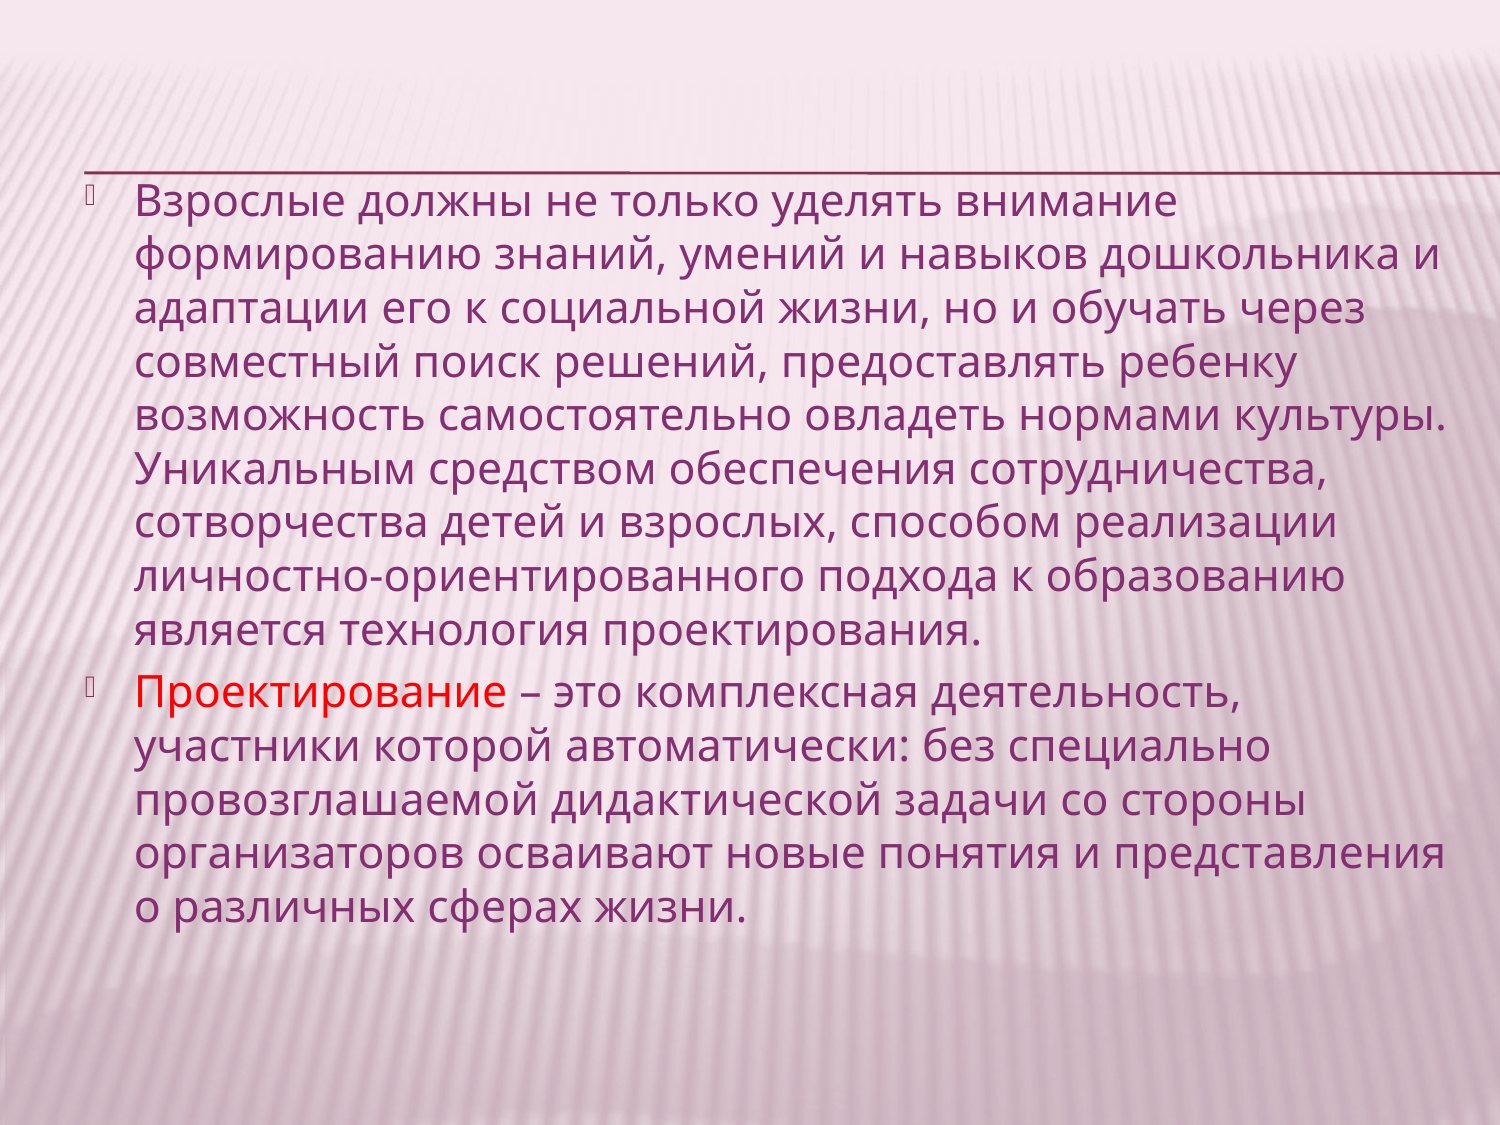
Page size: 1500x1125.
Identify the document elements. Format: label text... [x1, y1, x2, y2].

list Взрослые должны не только уделять внимание формированию знаний, умений и навыков дошкольника и адаптации его к социальной жизни, но и обучать через совместный поиск решений, предоставлять ребенку возможность самостоятельно овладеть нормами культуры. Уникальным средством обеспечения сотрудничества, сотворчества детей и взрослых, способом реализации личностно-ориентированного подхода к образованию является технология проектирования. Проектирование – это комплексная деятельность, участники которой автоматически: без специально провозглашаемой дидактической задачи со стороны организаторов осваивают новые понятия и представления о различных сферах жизни. [70, 164, 1475, 998]
